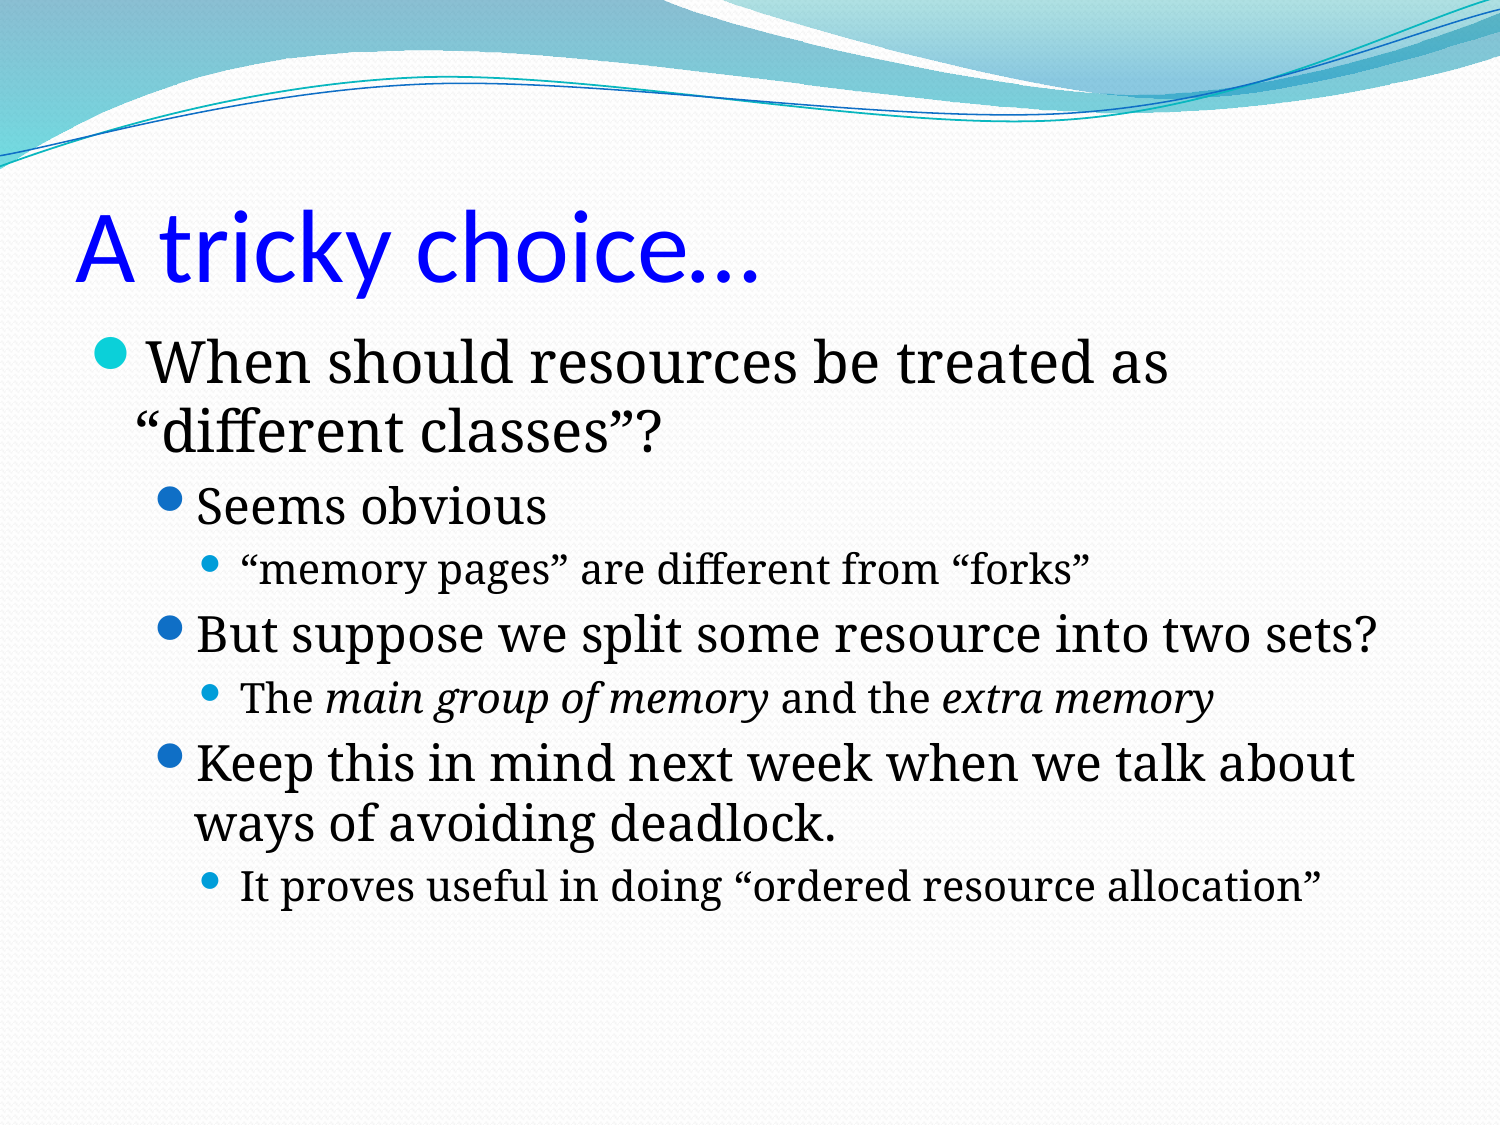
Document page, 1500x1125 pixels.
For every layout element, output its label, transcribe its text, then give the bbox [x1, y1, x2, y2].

title A tricky choice… [75, 115, 1425, 303]
list When should resources be treated as “different classes”? Seems obvious “memory pages” are different from “forks” But suppose we split some resource into two sets? The main group of memory and the extra memory Keep this in mind next week when we talk about ways of avoiding deadlock. It proves useful in doing “ordered resource allocation” [75, 317, 1425, 1038]
